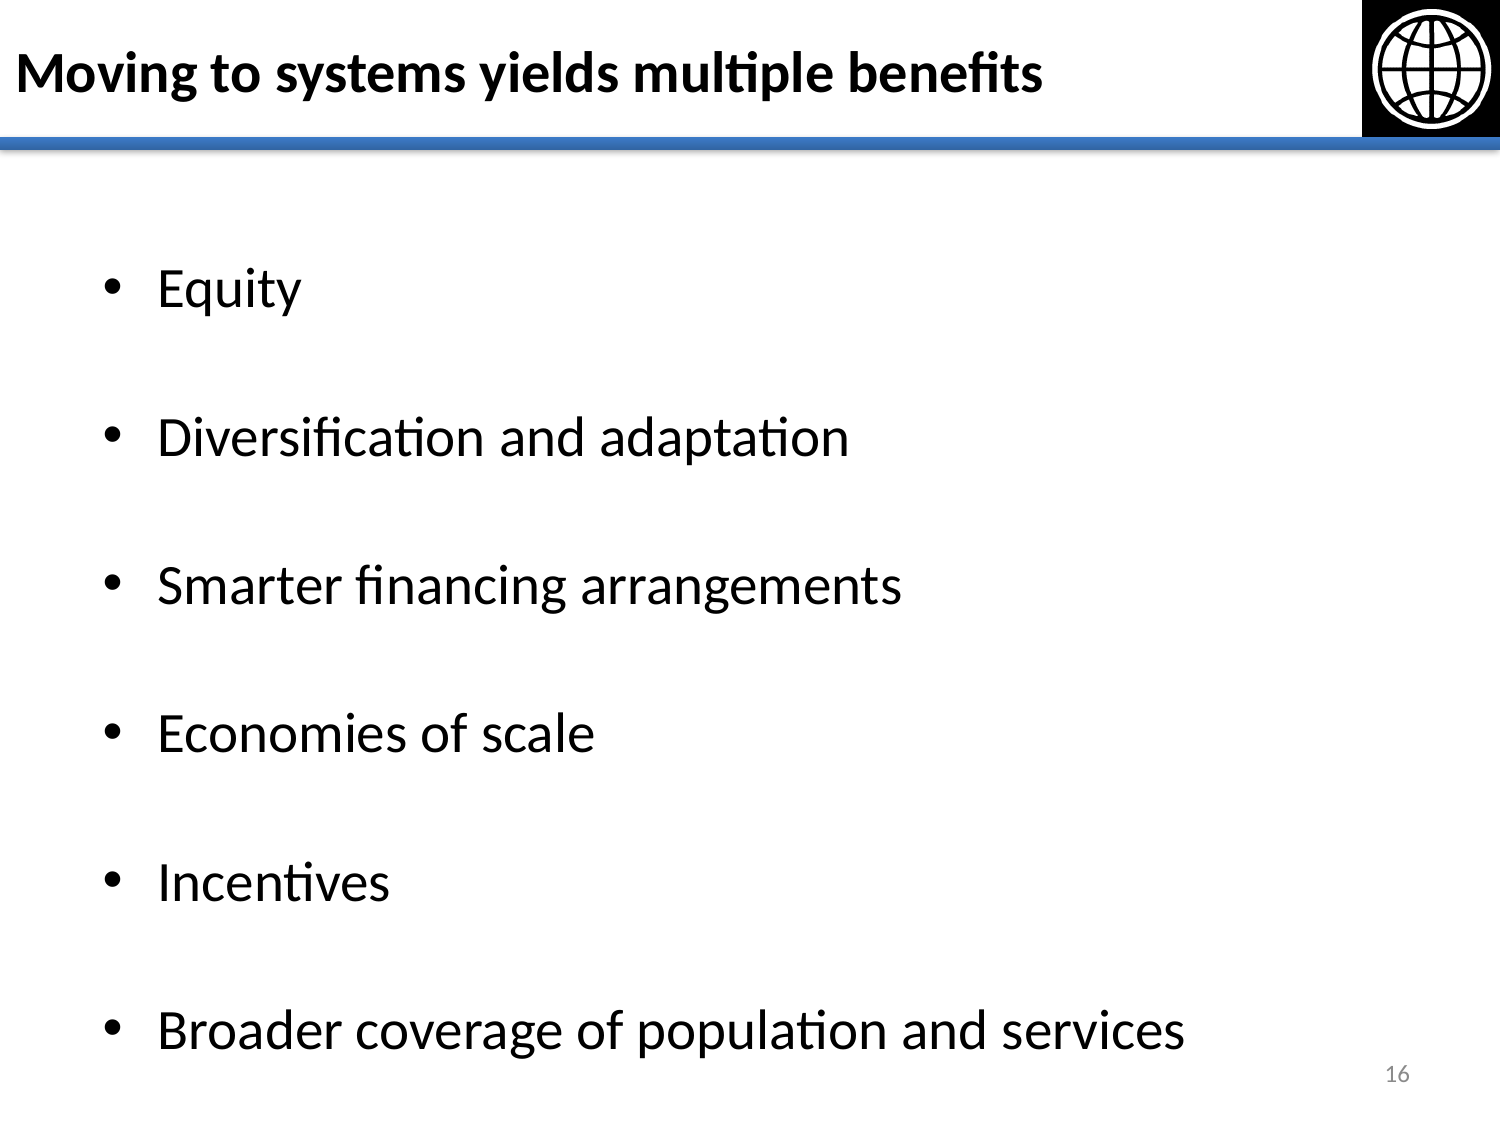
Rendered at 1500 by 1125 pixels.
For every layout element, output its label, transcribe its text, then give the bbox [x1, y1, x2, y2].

text_box [0, 137, 1500, 150]
slide_number 16 [1074, 1042, 1425, 1103]
list Equity Diversification and adaptation Smarter financing arrangements Economies of scale Incentives Broader coverage of population and services [87, 174, 1425, 1075]
title Moving to systems yields multiple benefits [0, 0, 1360, 136]
picture [1362, 0, 1500, 138]
